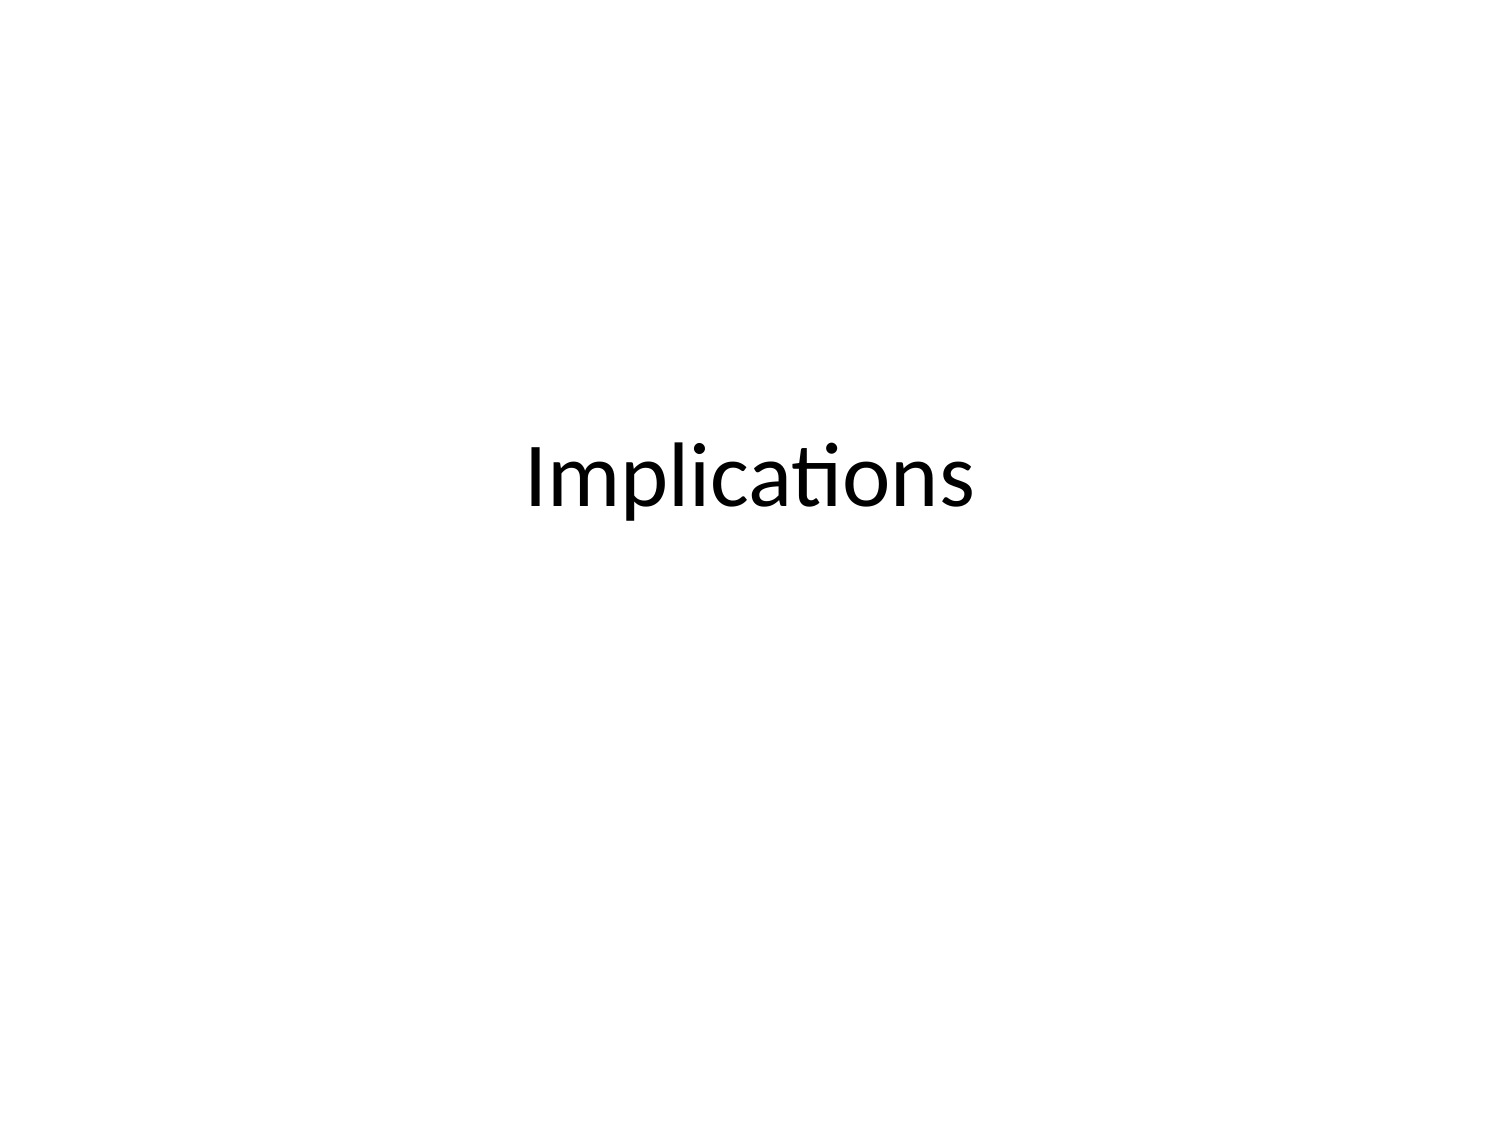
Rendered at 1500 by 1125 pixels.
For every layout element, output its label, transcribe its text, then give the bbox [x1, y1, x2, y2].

title Implications [112, 349, 1388, 591]
